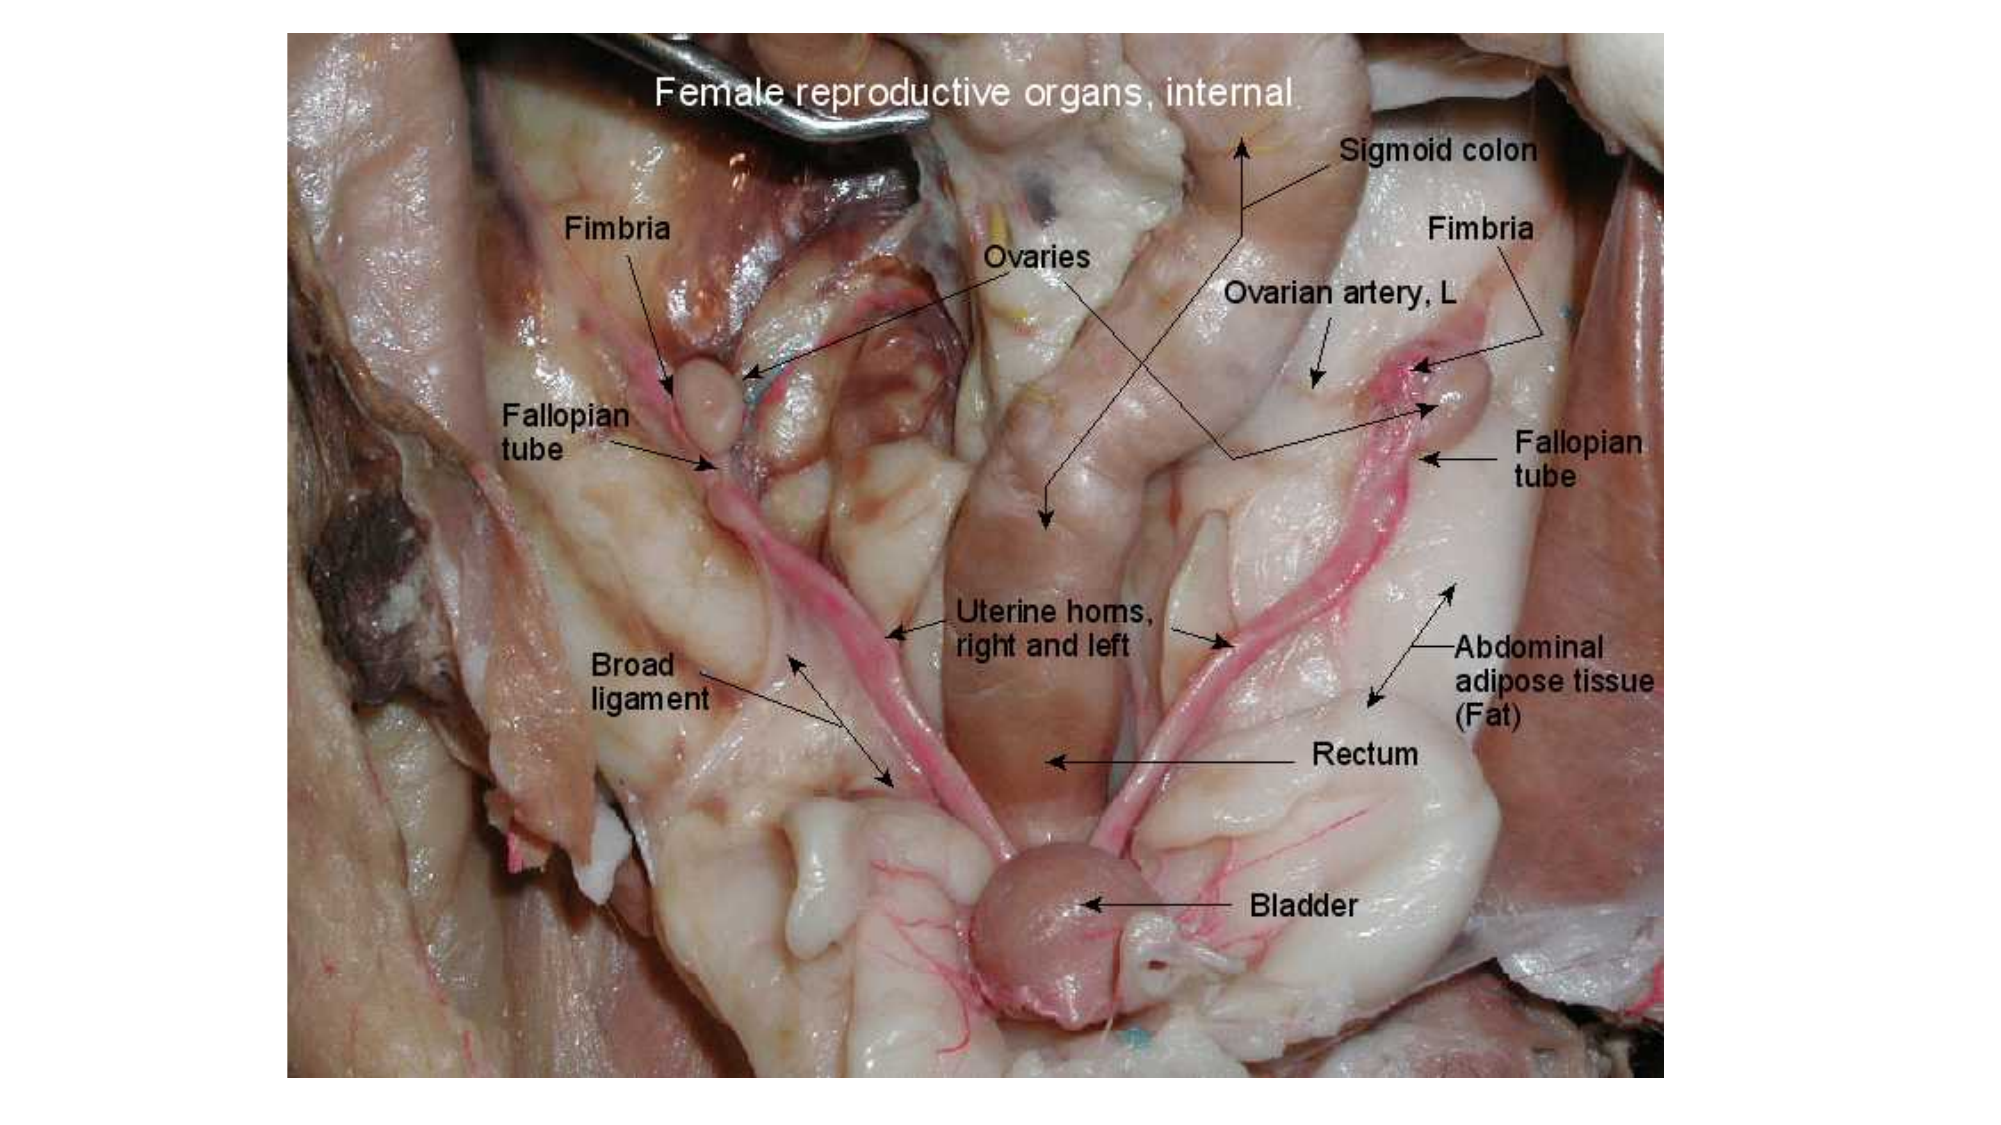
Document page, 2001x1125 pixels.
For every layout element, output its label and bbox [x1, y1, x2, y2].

picture [287, 33, 1664, 1078]
